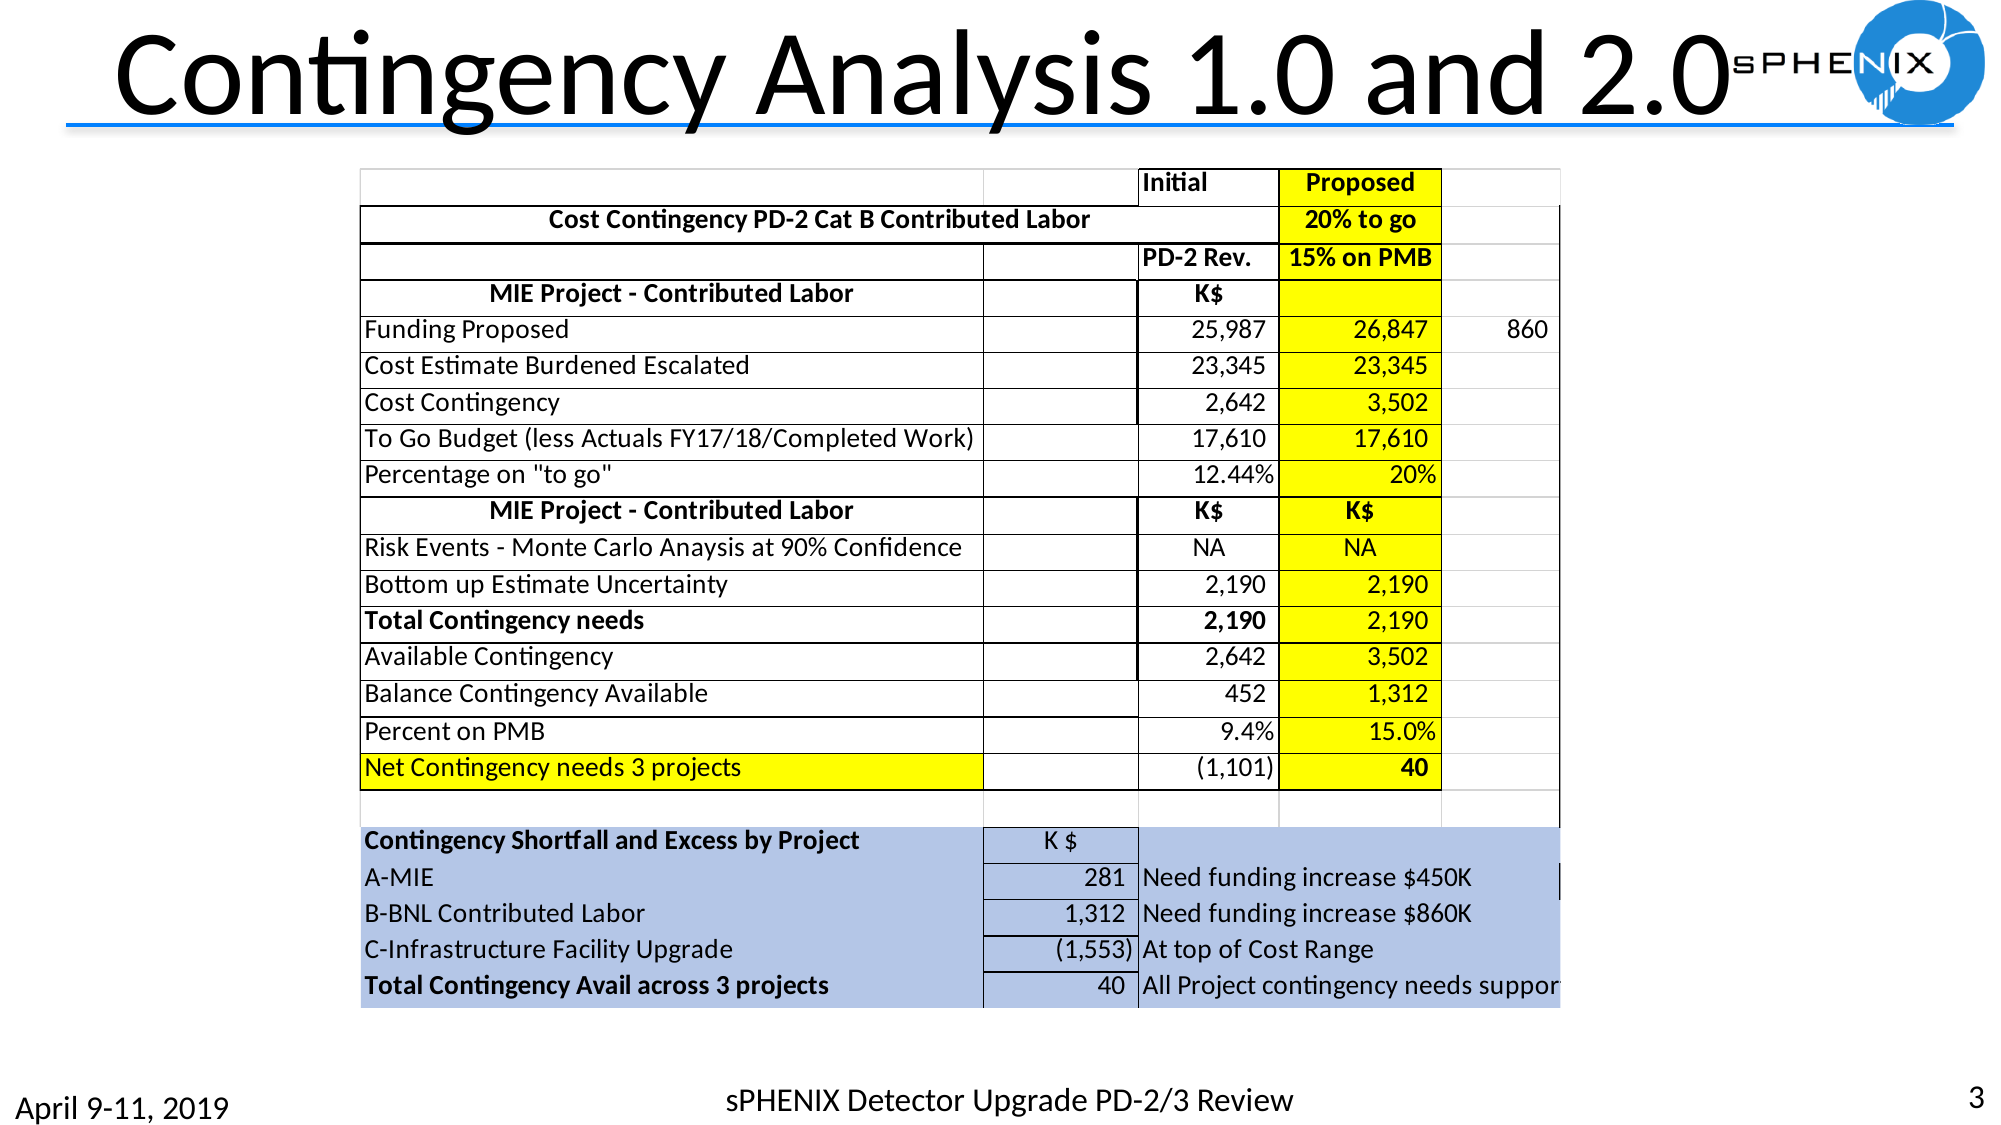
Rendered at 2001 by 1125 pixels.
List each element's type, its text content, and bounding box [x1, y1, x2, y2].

footer sPHENIX Detector Upgrade PD-2/3 Review [693, 1074, 1327, 1121]
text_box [359, 168, 1562, 1010]
picture [1733, 0, 1985, 125]
slide_number 3 [1883, 1065, 2000, 1125]
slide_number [0, 1087, 467, 1125]
title Contingency Analysis 1.0 and 2.0 [99, 5, 1900, 125]
